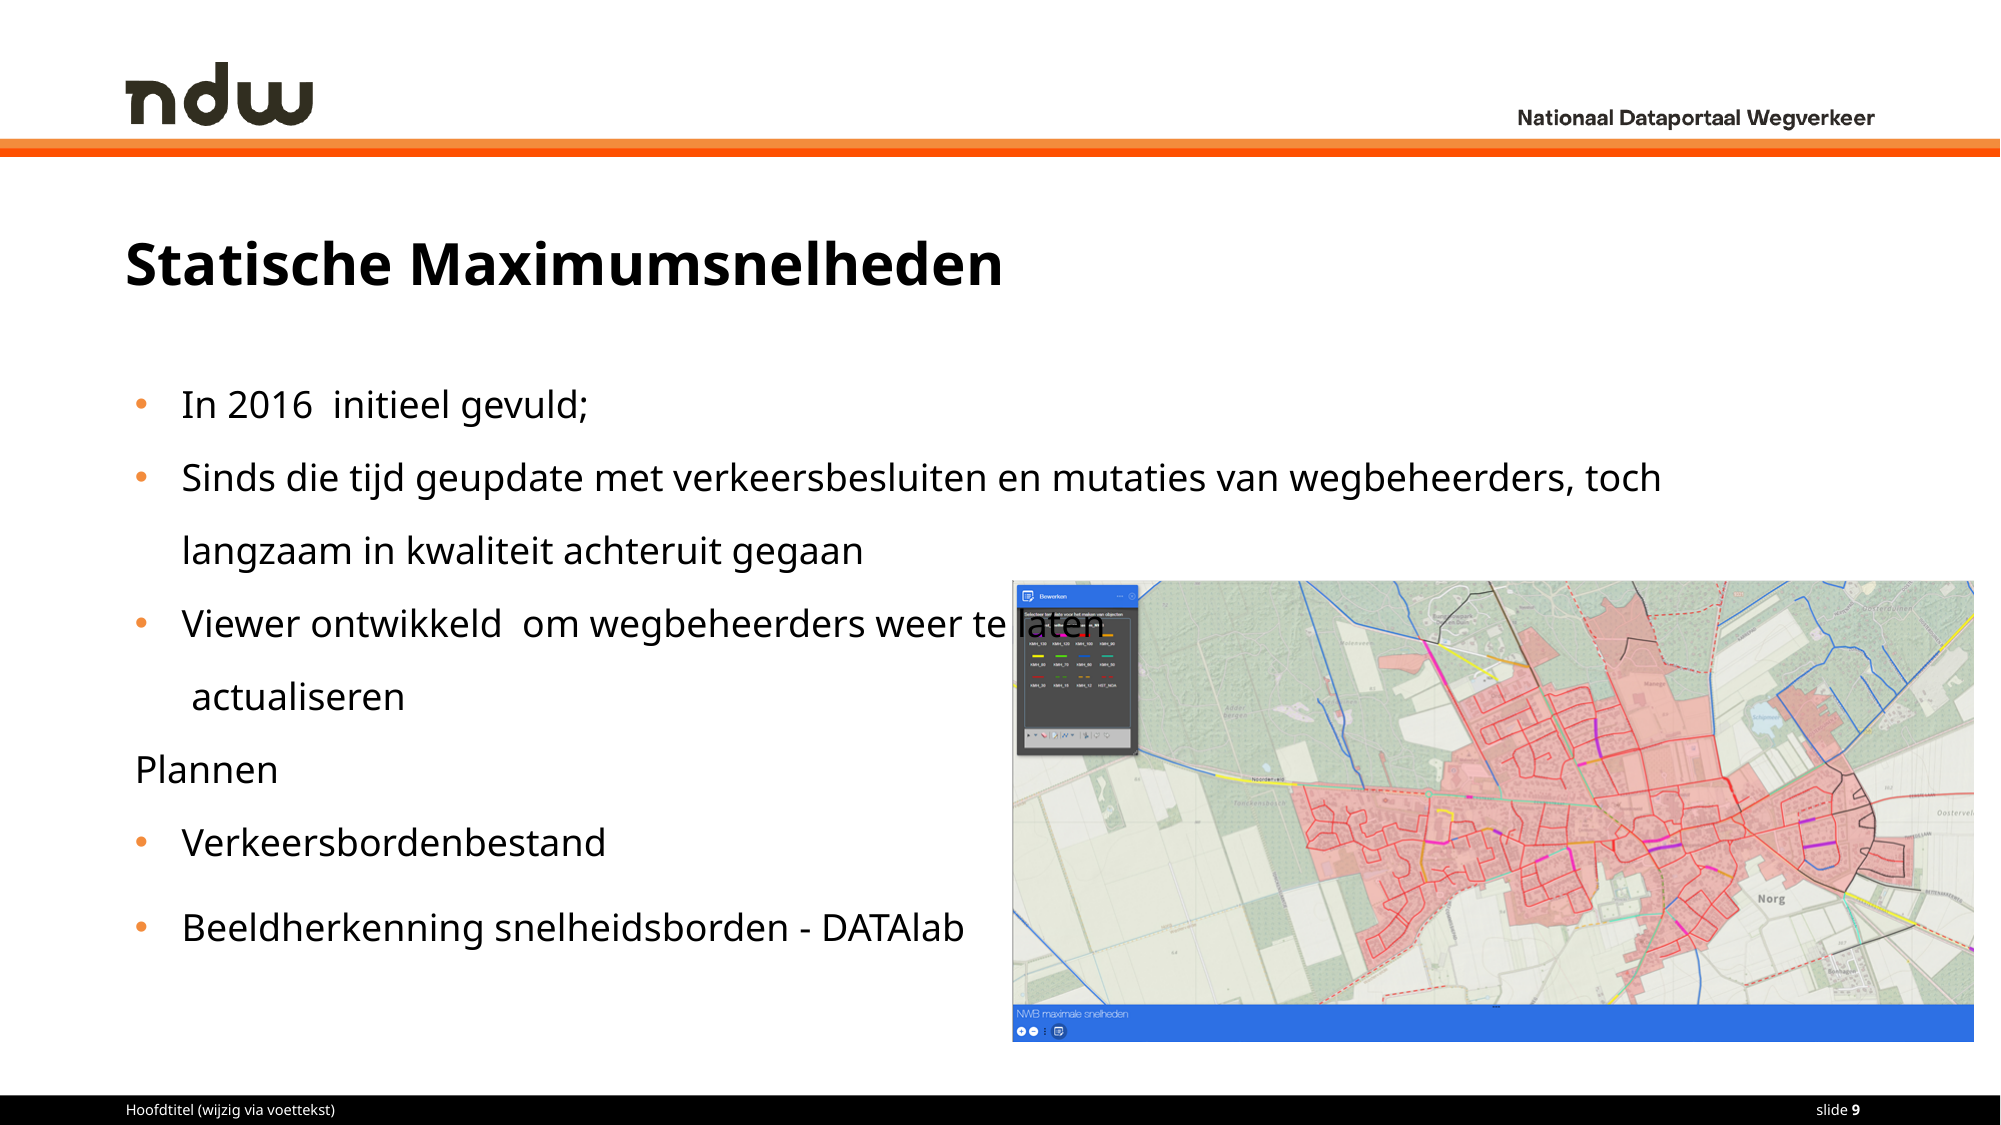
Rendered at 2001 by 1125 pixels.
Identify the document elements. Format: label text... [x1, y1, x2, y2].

list Statische Maximumsnelheden [125, 224, 1361, 369]
text_box In 2016 initieel gevuld; Sinds die tijd geupdate met verkeersbesluiten en mutaties van wegbeheerders, toch langzaam in kwaliteit achteruit gegaan Viewer ontwikkeld om wegbeheerders weer te laten actualiseren Plannen Verkeersbordenbestand Beeldherkenning snelheidsborden - DATAlab [134, 353, 1775, 850]
picture [1012, 580, 1974, 1042]
slide_number slide 9 [1816, 1095, 1983, 1125]
picture [0, 62, 2000, 157]
footer Hoofdtitel (wijzig via voettekst) [125, 1095, 801, 1125]
